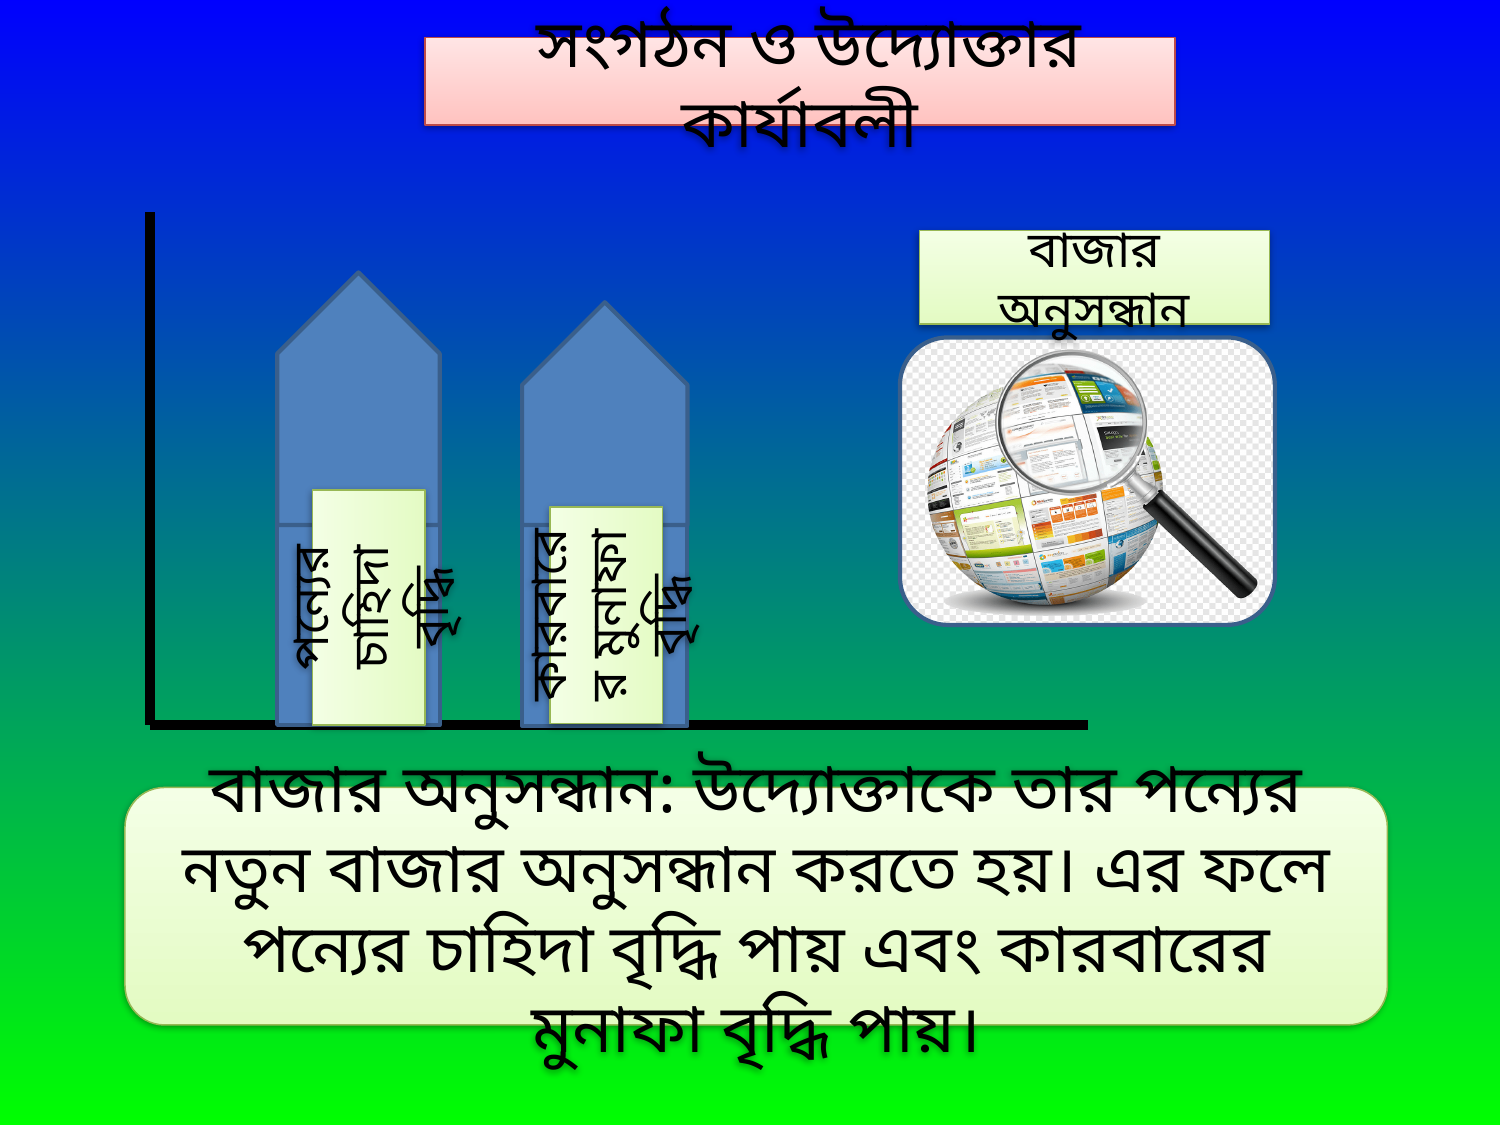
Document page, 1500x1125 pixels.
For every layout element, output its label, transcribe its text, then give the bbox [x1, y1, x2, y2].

text_box [897, 335, 1278, 628]
text_box [668, 527, 689, 724]
text_box [431, 527, 442, 724]
text_box [520, 527, 544, 724]
text_box বাজার অনুসন্ধান [919, 230, 1270, 325]
text_box [275, 270, 442, 528]
text_box কারবারের মুনাফা বৃদ্ধি [549, 506, 663, 724]
text_box [520, 300, 690, 528]
text_box পন্যের চাহিদা বৃদ্ধি [312, 489, 426, 724]
text_box সংগঠন ও উদ্যোক্তার কার্যাবলী [424, 37, 1176, 126]
text_box বাজার অনুসন্ধান: উদ্যোক্তাকে তার পন্যের নতুন বাজার অনুসন্ধান করতে হয়। এর ফলে পন্যের চাহিদা বৃদ্ধি পায় এবং কারবারের মুনাফা বৃদ্ধি পায়। [124, 786, 1389, 1026]
text_box [275, 527, 306, 724]
